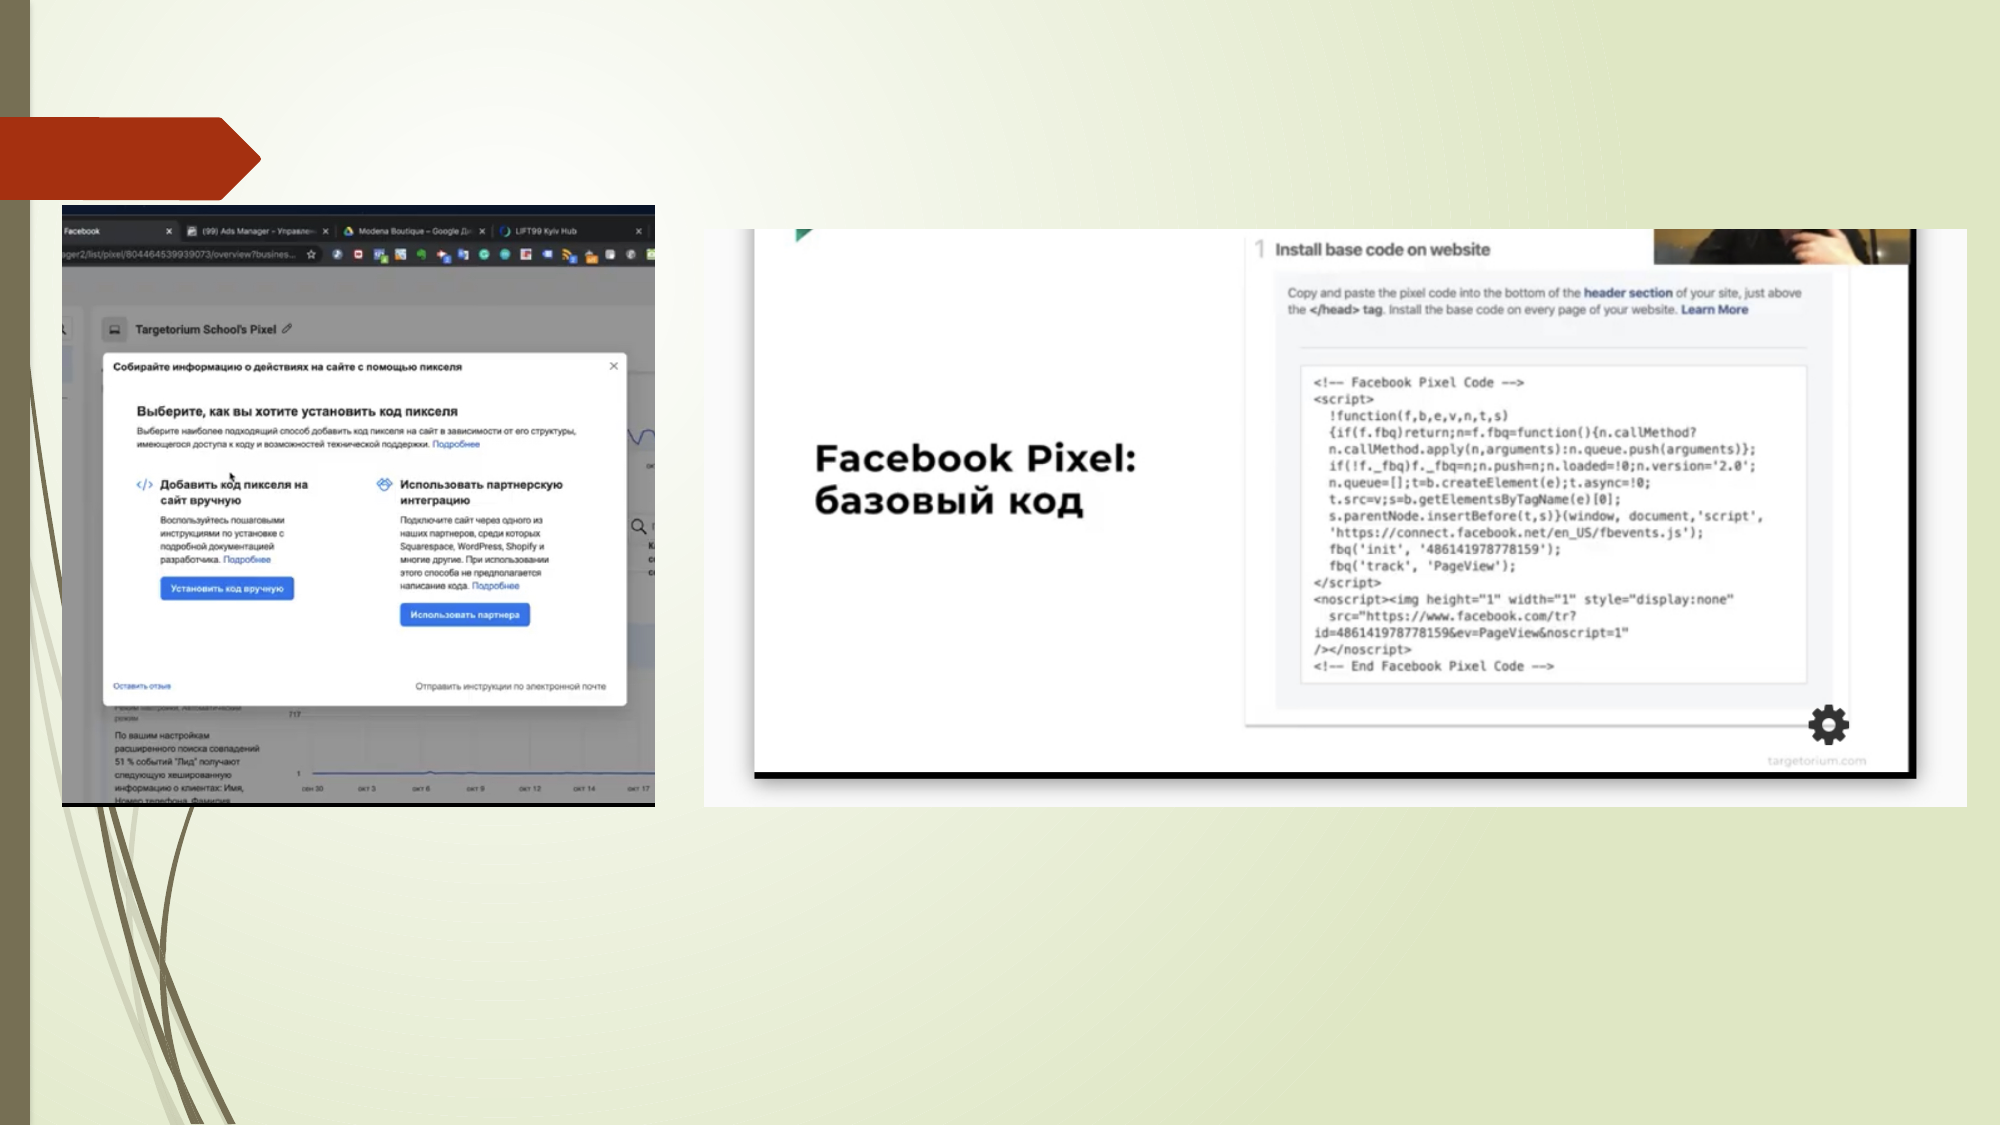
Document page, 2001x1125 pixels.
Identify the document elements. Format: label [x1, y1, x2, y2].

picture [704, 229, 1967, 807]
list [61, 205, 655, 807]
